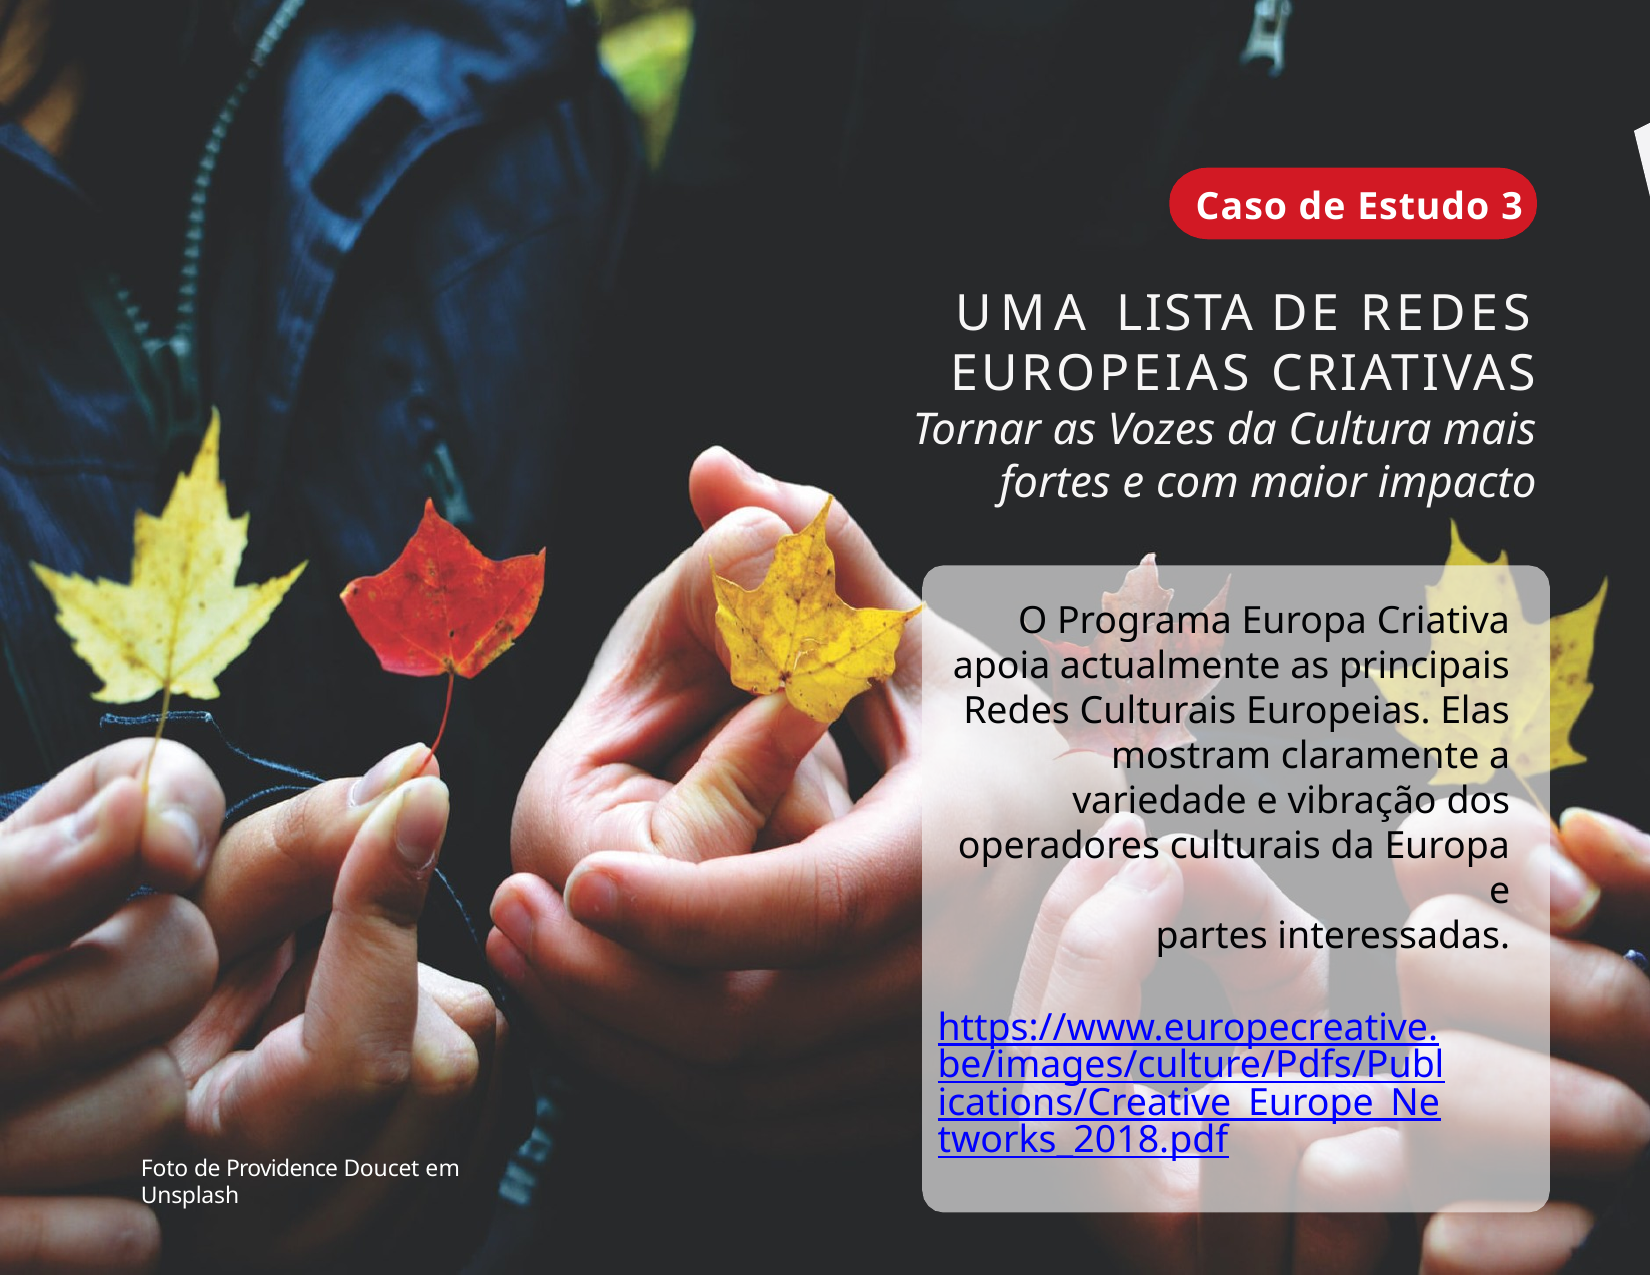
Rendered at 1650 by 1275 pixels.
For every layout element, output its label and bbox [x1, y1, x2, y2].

text_box [0, 0, 1650, 1275]
